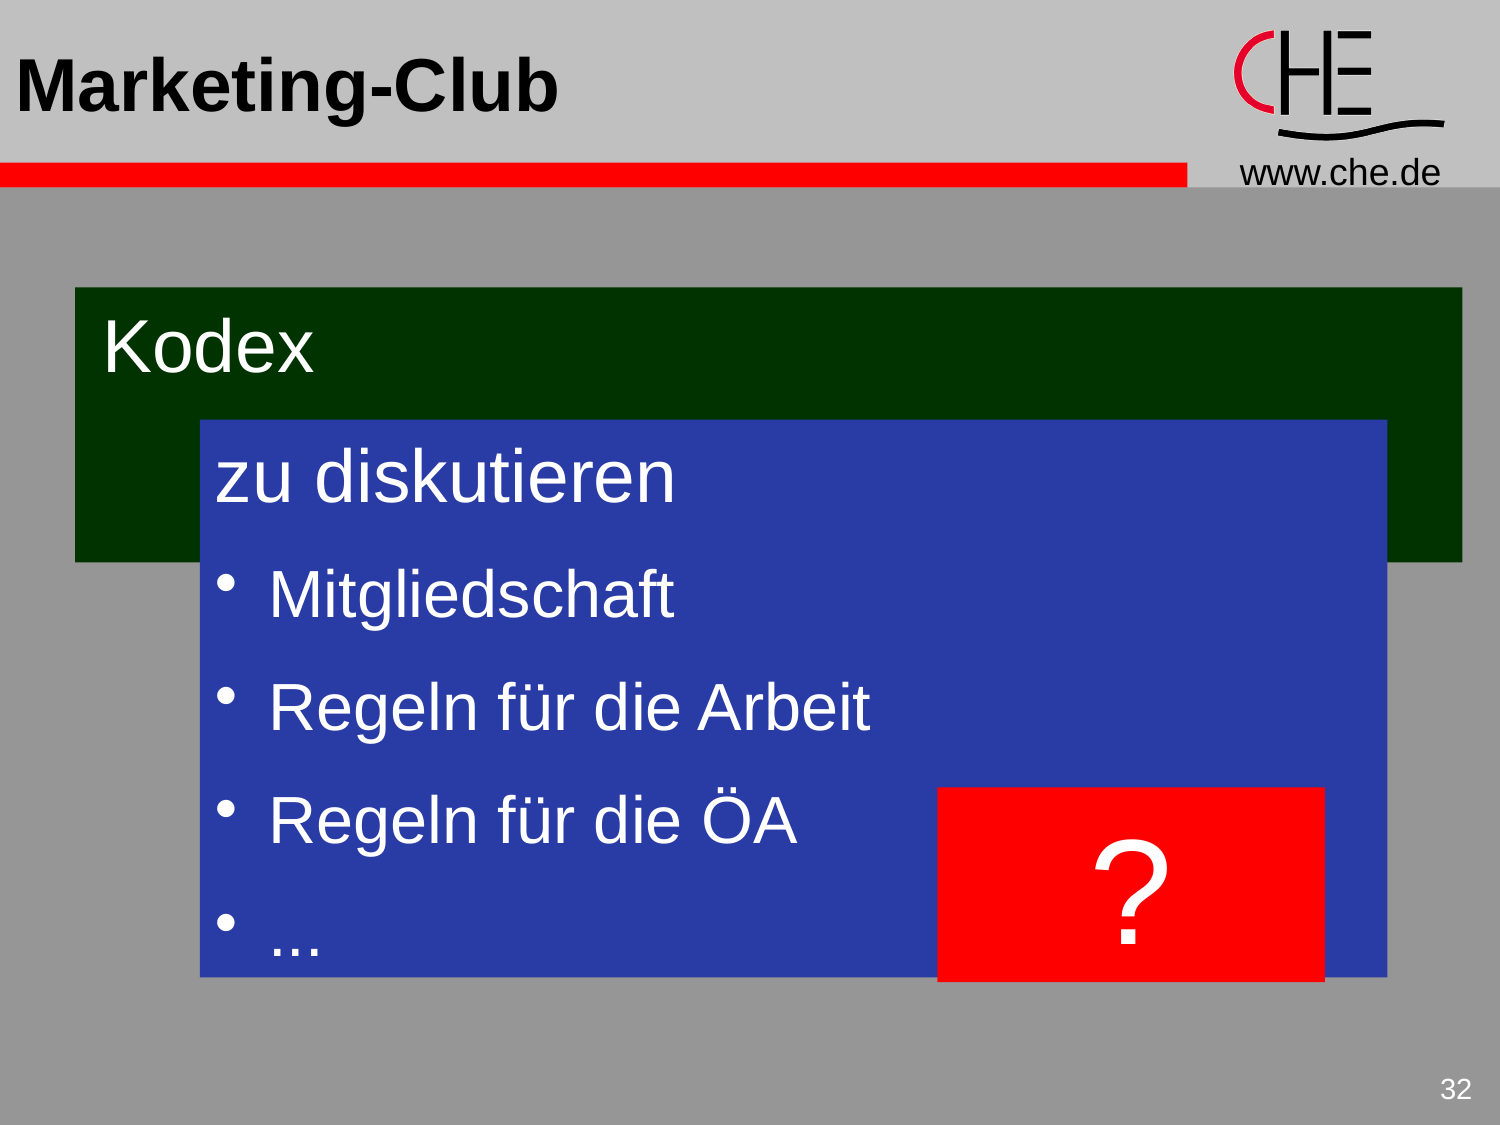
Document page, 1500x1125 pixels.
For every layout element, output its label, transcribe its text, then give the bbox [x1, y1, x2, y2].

picture [1233, 27, 1446, 143]
title Marketing-Club [0, 0, 1213, 163]
text_box ? [937, 787, 1325, 983]
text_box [74, 287, 1463, 563]
slide_number 32 [1400, 1062, 1488, 1125]
text_box zu diskutieren Mitgliedschaft Regeln für die Arbeit Regeln für die ÖA ... [199, 563, 1388, 978]
